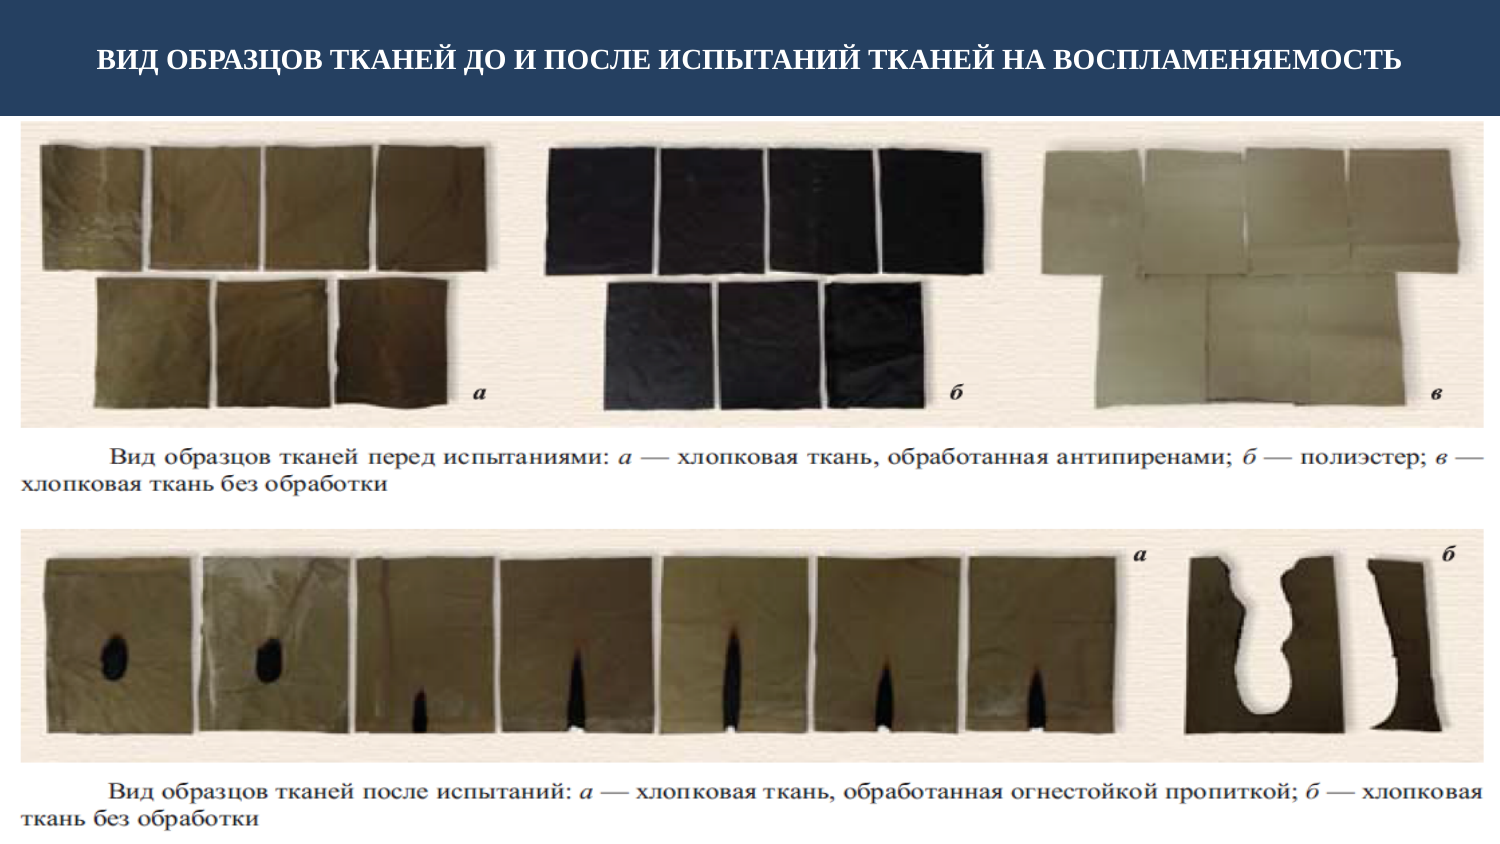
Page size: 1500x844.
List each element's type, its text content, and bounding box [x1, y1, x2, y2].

picture [0, 116, 1500, 844]
text_box ВИД ОБРАЗЦОВ ТКАНЕЙ ДО И ПОСЛЕ ИСПЫТАНИЙ ТКАНЕЙ НА ВОСПЛАМЕНЯЕМОСТЬ [0, 0, 1500, 116]
